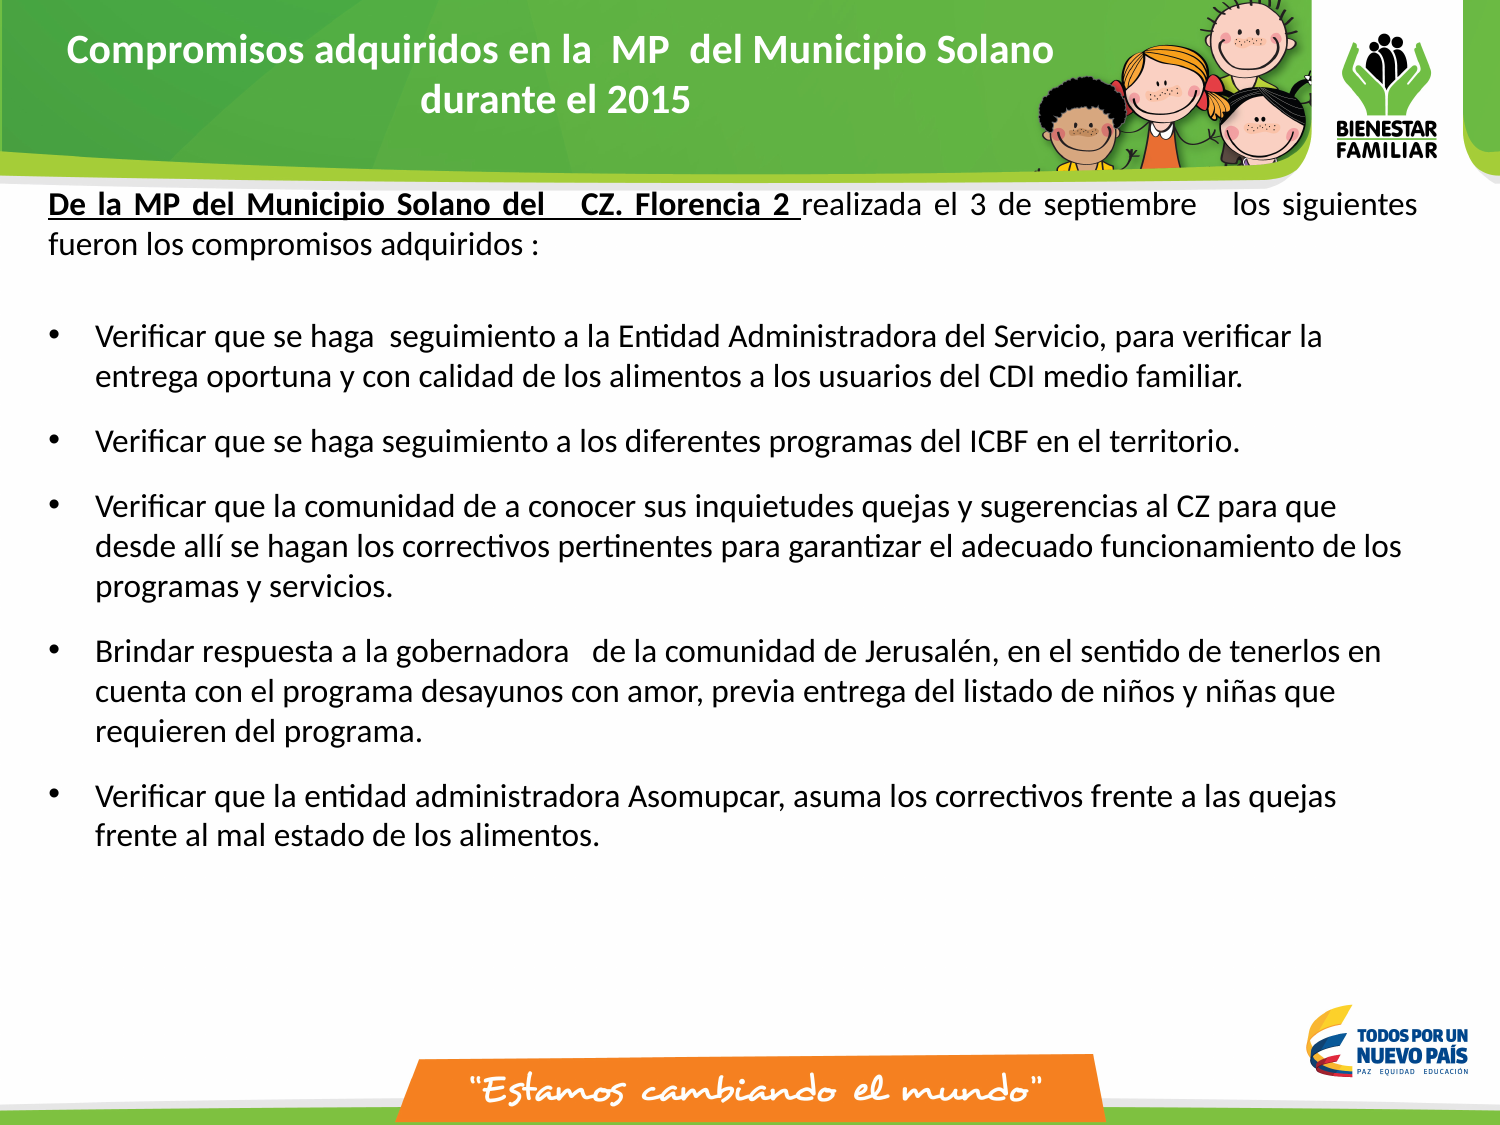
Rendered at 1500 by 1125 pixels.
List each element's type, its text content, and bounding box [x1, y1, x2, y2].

picture [0, 0, 1500, 1125]
text_box De la MP del Municipio Solano del CZ. Florencia 2 realizada el 3 de septiembre los siguientes fueron los compromisos adquiridos : Verificar que se haga seguimiento a la Entidad Administradora del Servicio, para verificar la entrega oportuna y con calidad de los alimentos a los usuarios del CDI medio familiar. Verificar que se haga seguimiento a los diferentes programas del ICBF en el territorio. Verificar que la comunidad de a conocer sus inquietudes quejas y sugerencias al CZ para que desde allí se hagan los correctivos pertinentes para garantizar el adecuado funcionamiento de los programas y servicios. Brindar respuesta a la gobernadora de la comunidad de Jerusalén, en el sentido de tenerlos en cuenta con el programa desayunos con amor, previa entrega del listado de niños y niñas que requieren del programa. Verificar que la entidad administradora Asomupcar, asuma los correctivos frente a las quejas frente al mal estado de los alimentos. [33, 174, 1433, 941]
text_box Compromisos adquiridos en la MP del Municipio Solano durante el 2015 [0, 14, 1122, 130]
